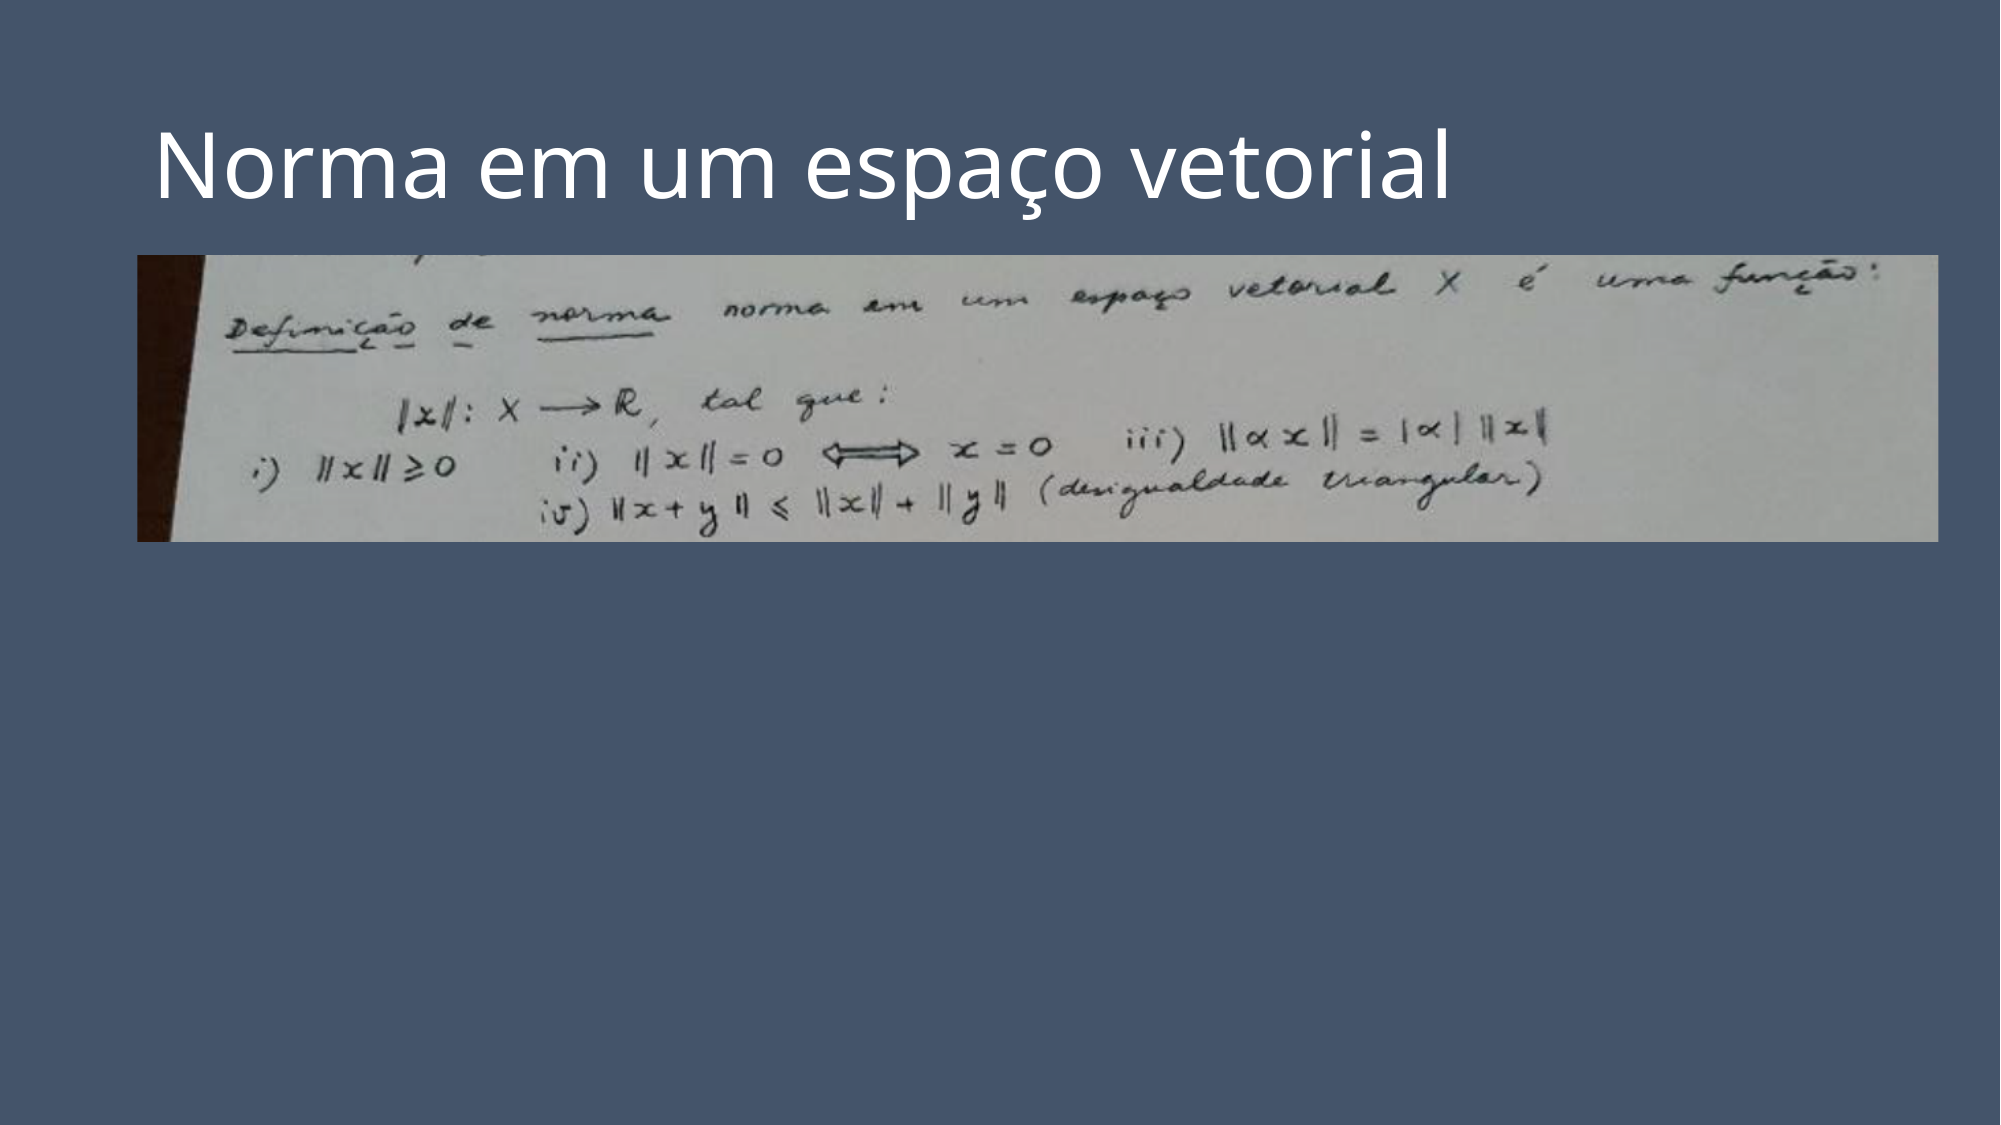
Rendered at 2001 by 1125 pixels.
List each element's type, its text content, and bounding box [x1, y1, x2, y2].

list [137, 255, 1939, 542]
title Norma em um espaço vetorial [137, 59, 1863, 255]
